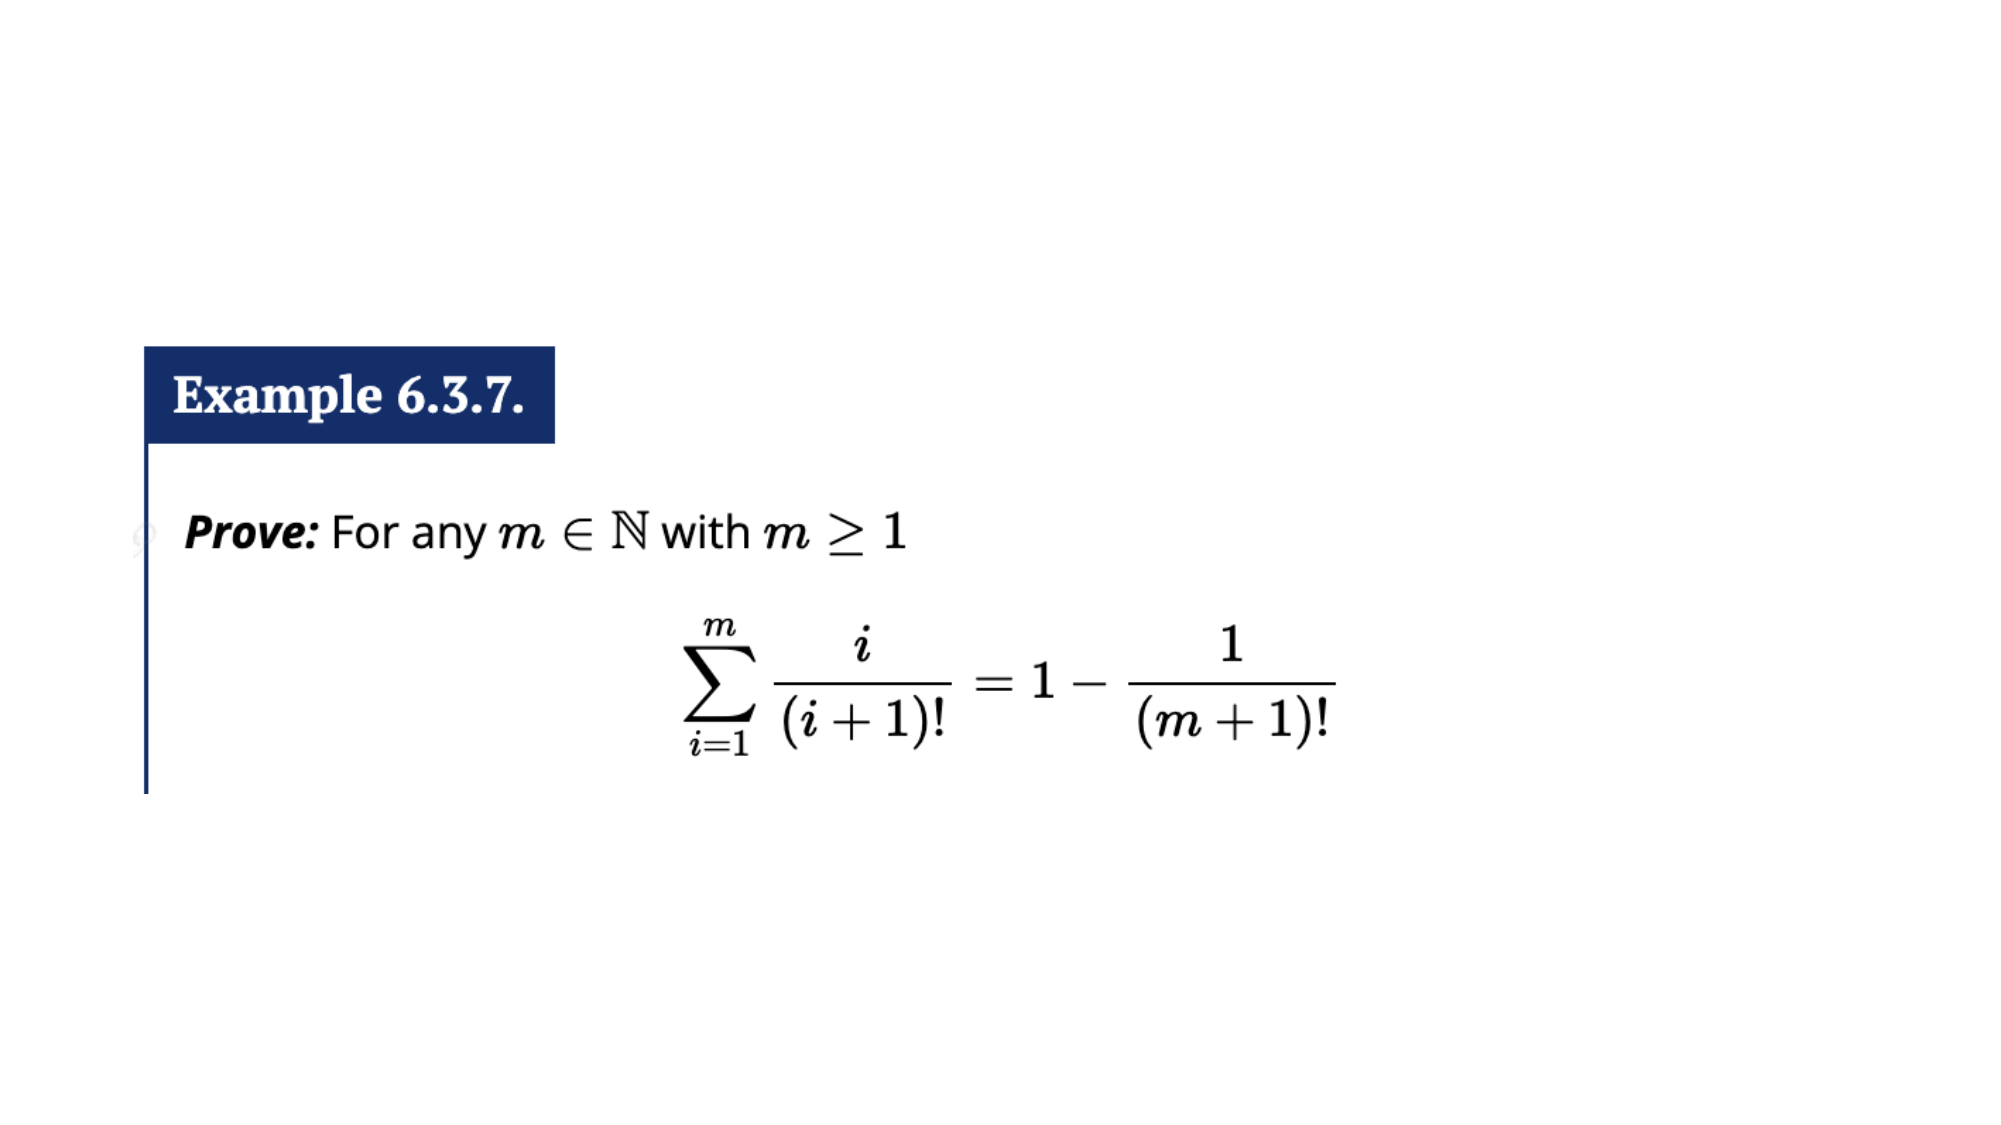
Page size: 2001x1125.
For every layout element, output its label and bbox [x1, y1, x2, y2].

picture [133, 330, 1867, 795]
